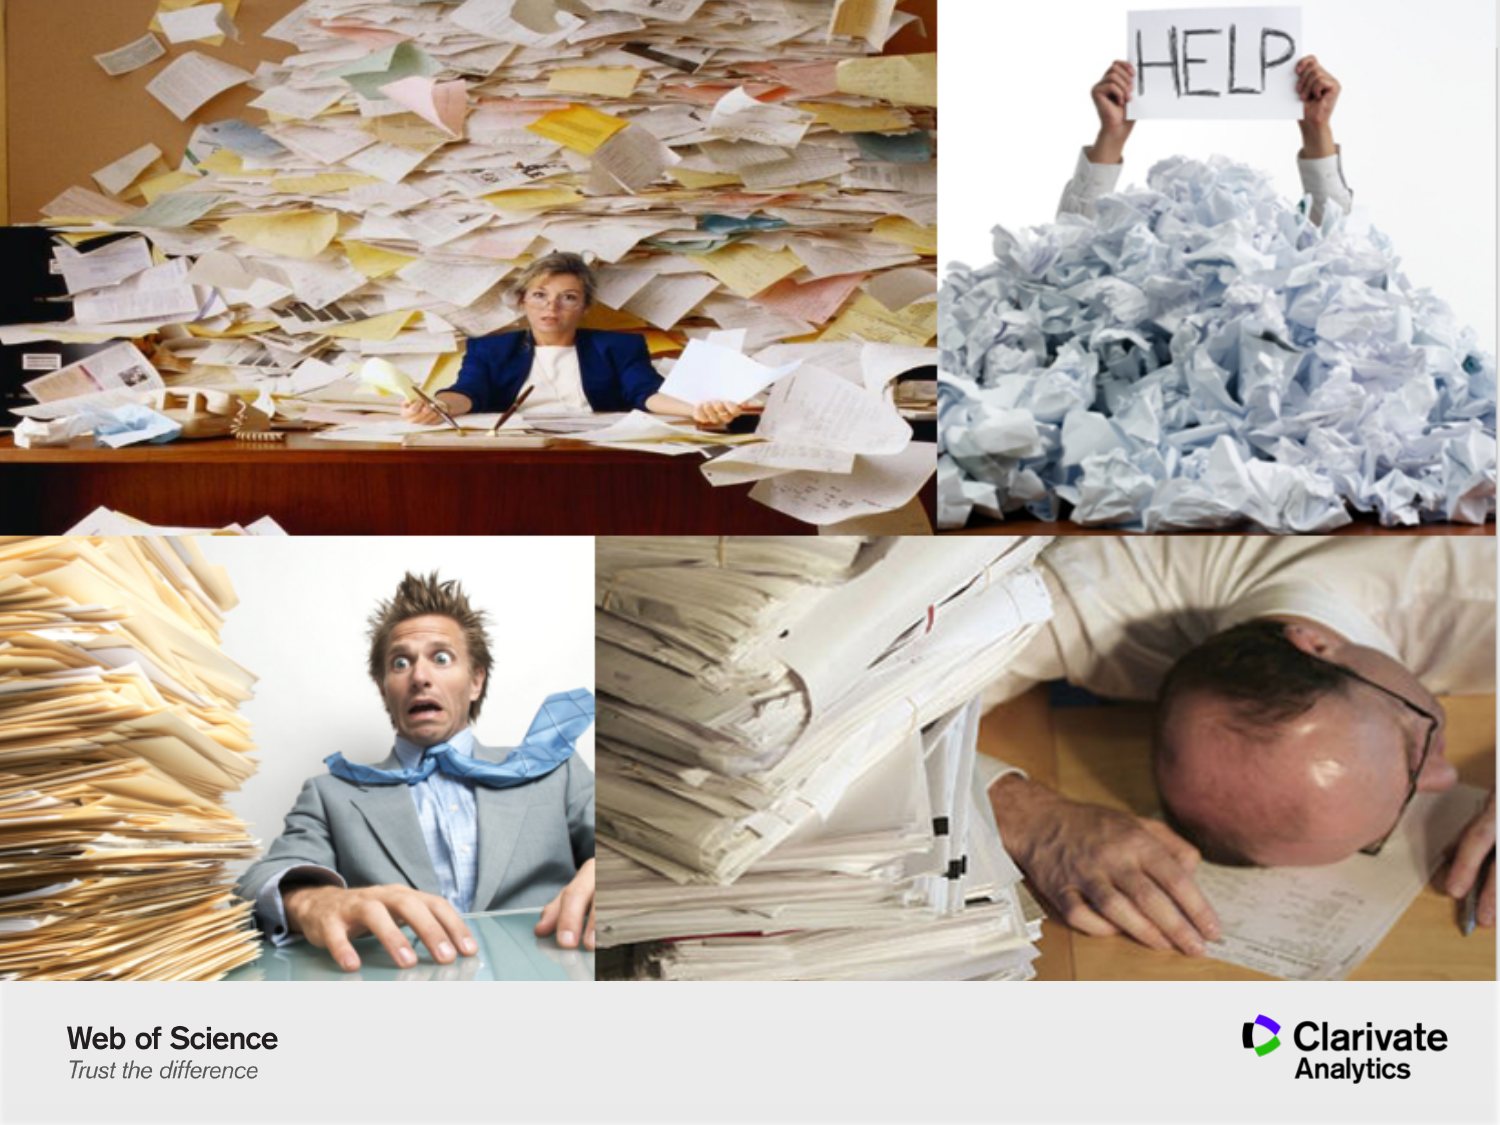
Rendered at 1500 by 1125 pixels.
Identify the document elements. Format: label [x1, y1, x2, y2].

picture [0, 0, 1500, 981]
picture [1221, 993, 1469, 1105]
